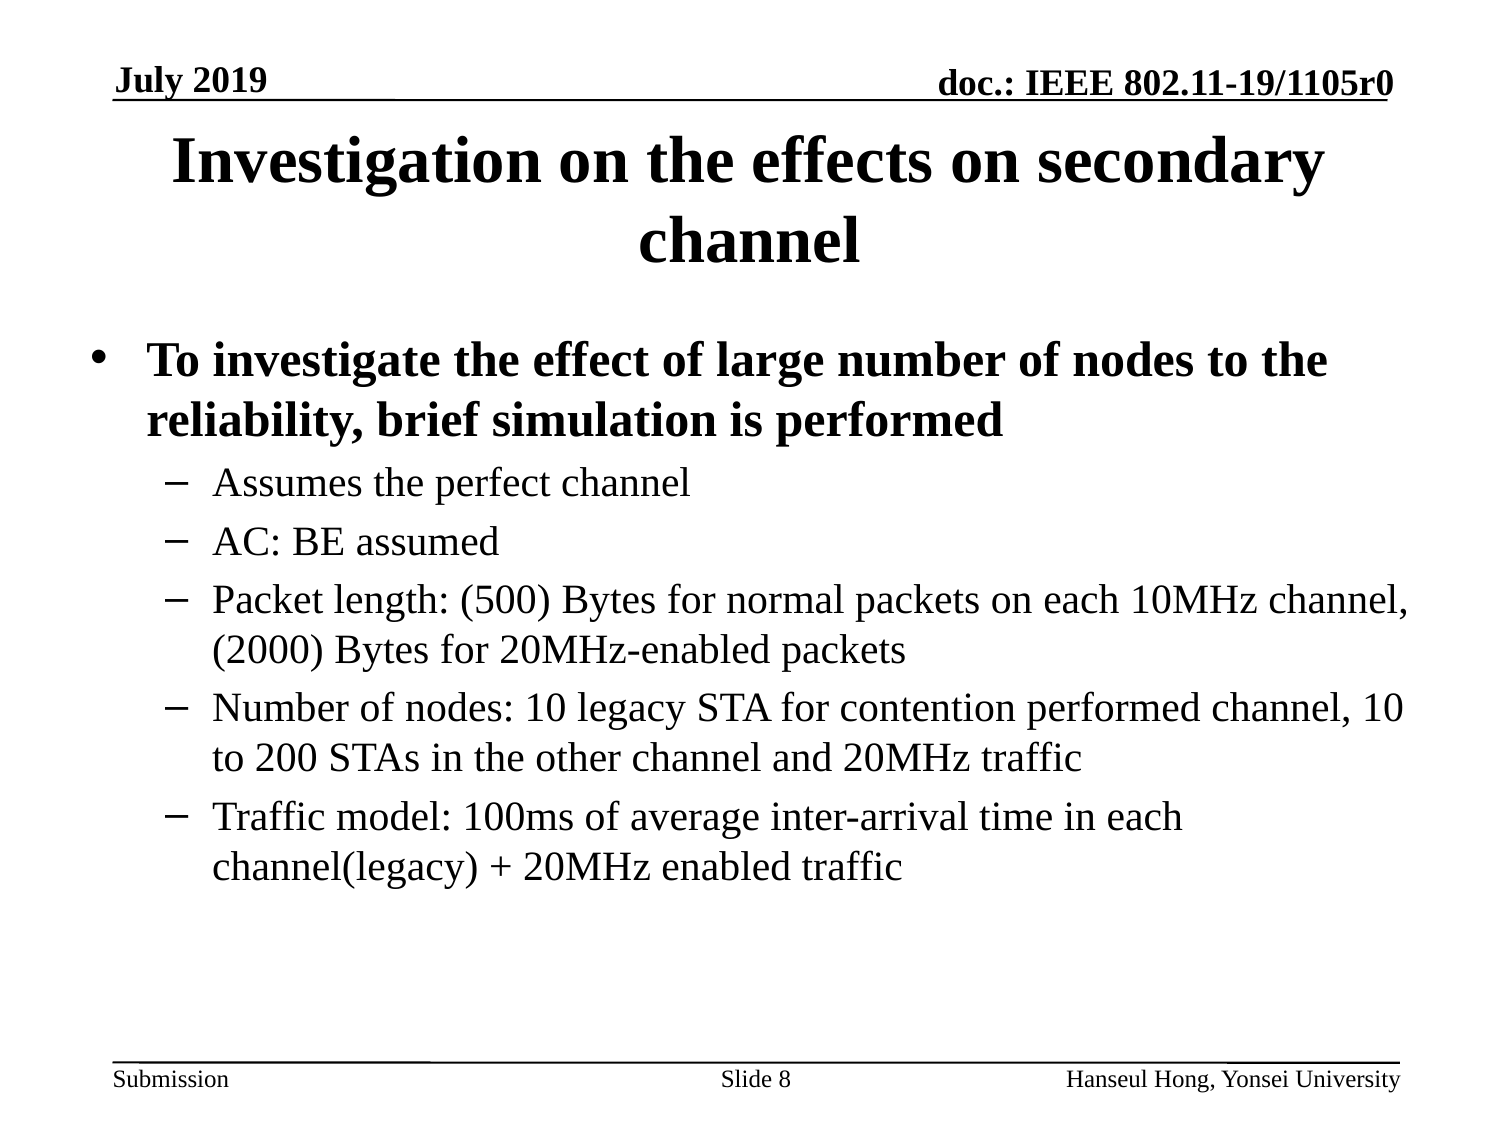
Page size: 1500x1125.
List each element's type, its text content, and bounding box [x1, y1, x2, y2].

title Investigation on the effects on secondary channel [74, 101, 1426, 290]
list To investigate the effect of large number of nodes to the reliability, brief simulation is performed Assumes the perfect channel AC: BE assumed Packet length: (500) Bytes for normal packets on each 10MHz channel, (2000) Bytes for 20MHz-enabled packets Number of nodes: 10 legacy STA for contention performed channel, 10 to 200 STAs in the other channel and 20MHz traffic Traffic model: 100ms of average inter-arrival time in each channel(legacy) + 20MHz enabled traffic [74, 318, 1426, 1062]
